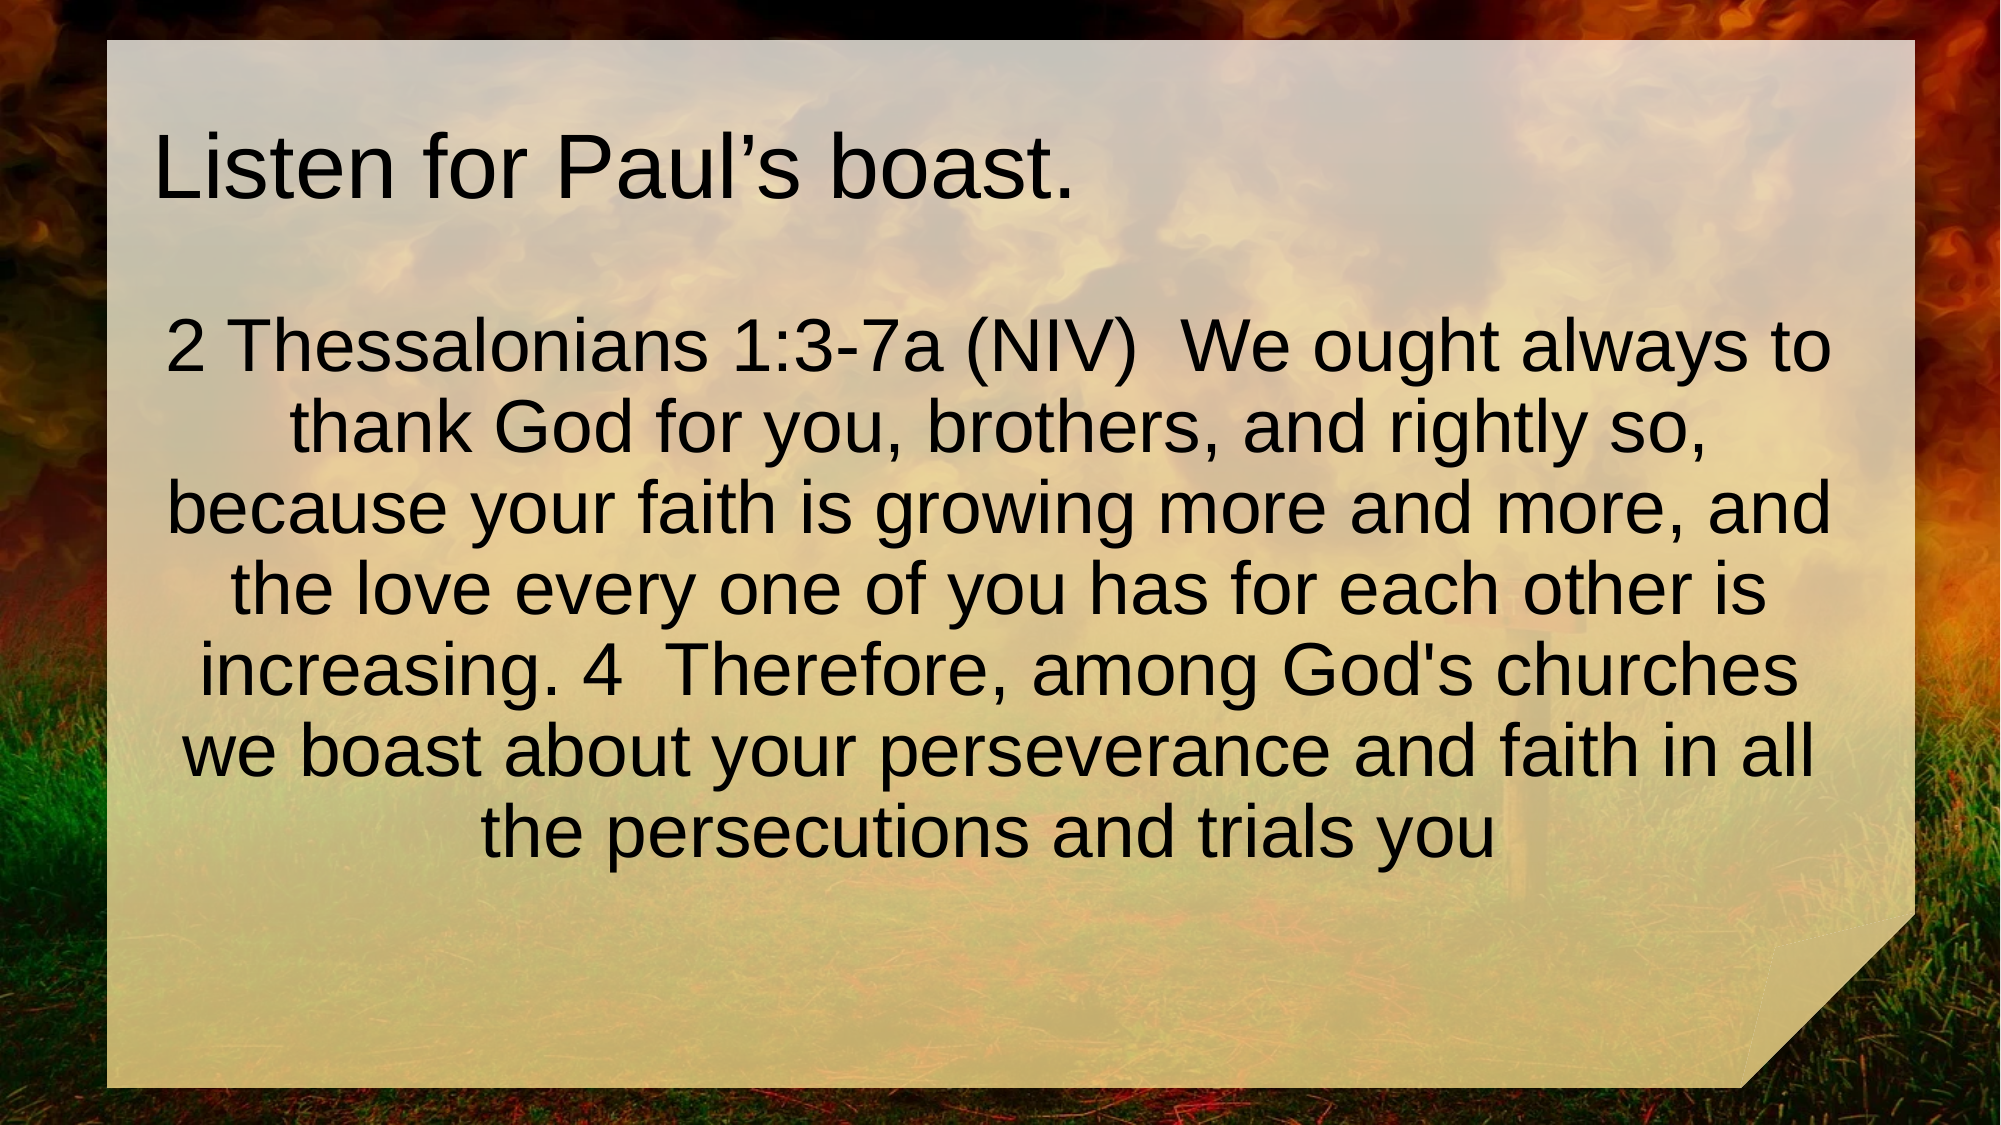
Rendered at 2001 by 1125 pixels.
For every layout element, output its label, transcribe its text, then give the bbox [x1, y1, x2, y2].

list 2 Thessalonians 1:3-7a (NIV) We ought always to thank God for you, brothers, and rightly so, because your faith is growing more and more, and the love every one of you has for each other is increasing. 4 Therefore, among God's churches we boast about your perseverance and faith in all the persecutions and trials you [137, 299, 1863, 1014]
title Listen for Paul’s boast. [137, 59, 1863, 278]
picture [0, 0, 2001, 1125]
